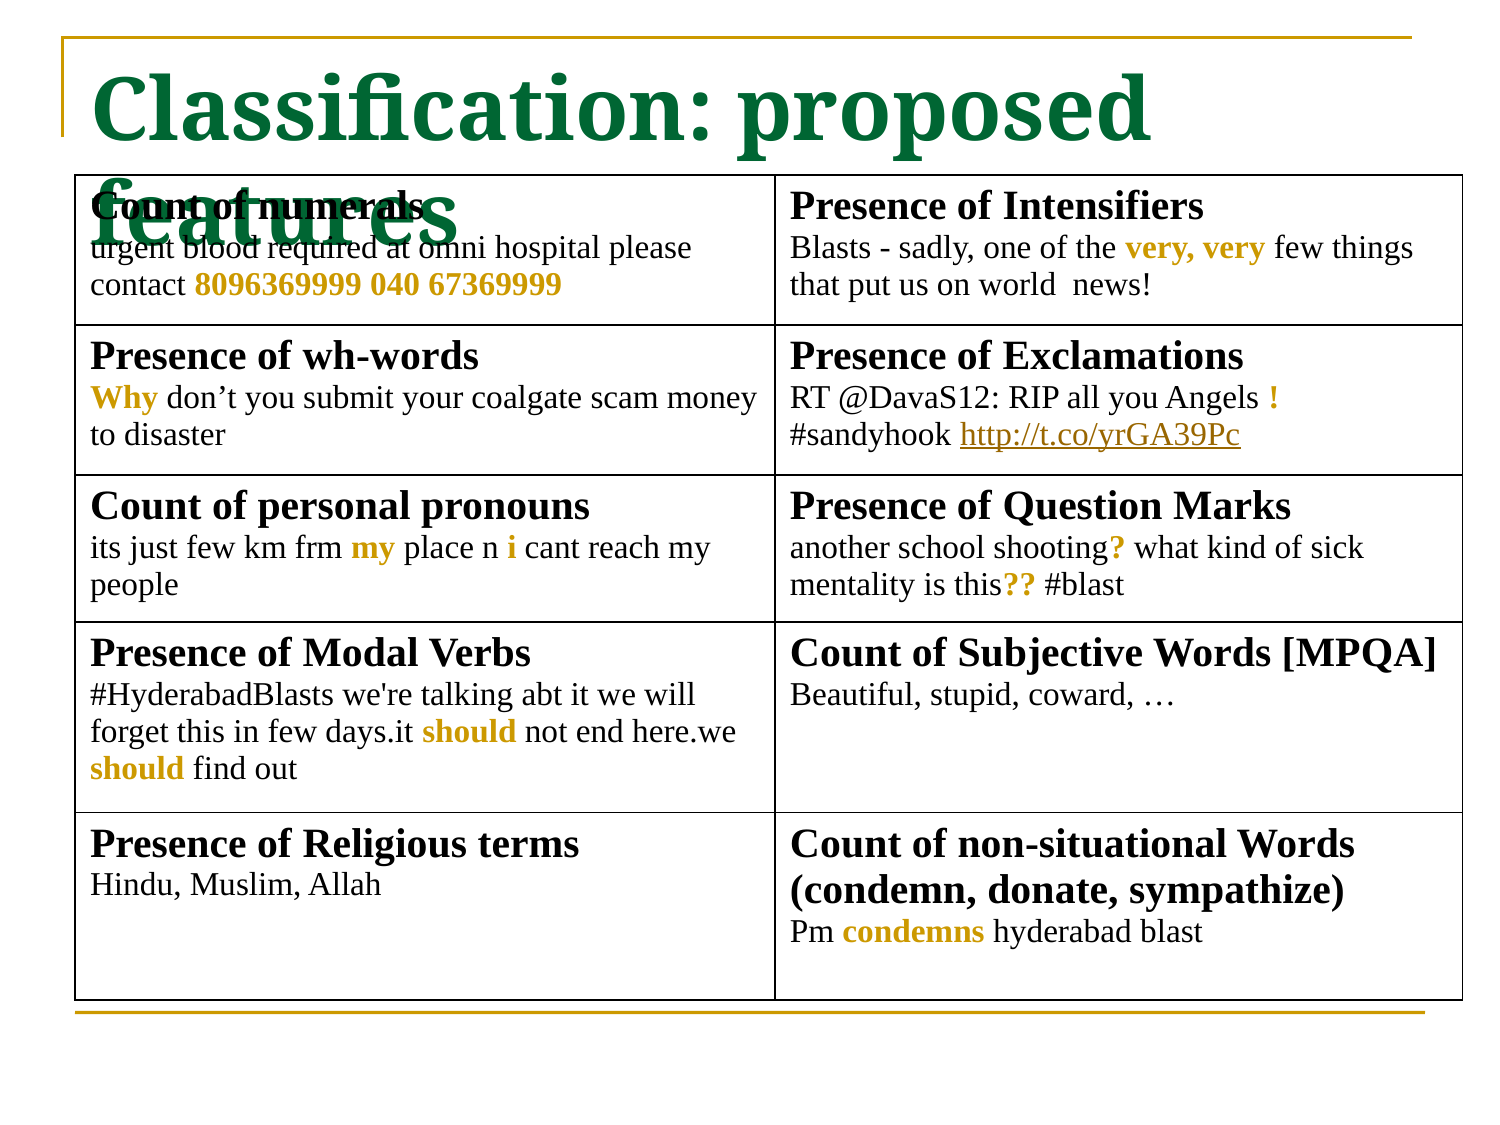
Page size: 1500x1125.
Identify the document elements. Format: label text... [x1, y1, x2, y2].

table_cell Presence of Religious terms Hindu, Muslim, Allah [76, 813, 774, 999]
list [74, 1001, 1426, 1007]
title Classification: proposed features [74, 45, 1426, 174]
table_cell Count of personal pronouns its just few km frm my place n i cant reach my people [76, 476, 774, 621]
table_cell Presence of Modal Verbs #HyderabadBlasts we're talking abt it we will forget this in few days.it should not end here.we should find out [76, 623, 774, 812]
table_cell Presence of Question Marks another school shooting? what kind of sick mentality is this?? #blast [776, 476, 1462, 621]
table_cell Presence of Exclamations RT @DavaS12: RIP all you Angels ! #sandyhook http://t.co/yrGA39Pc [776, 326, 1462, 474]
table_cell Presence of wh-words Why don’t you submit your coalgate scam money to disaster [76, 326, 774, 474]
table_header Presence of Intensifiers Blasts - sadly, one of the very, very few things that put us on world news! [776, 176, 1462, 324]
table_header Count of numerals urgent blood required at omni hospital please contact 8096369999 040 67369999 [76, 176, 774, 324]
table_cell Count of non-situational Words (condemn, donate, sympathize) Pm condemns hyderabad blast [776, 813, 1462, 999]
table_cell Count of Subjective Words [MPQA] Beautiful, stupid, coward, … [776, 623, 1462, 812]
